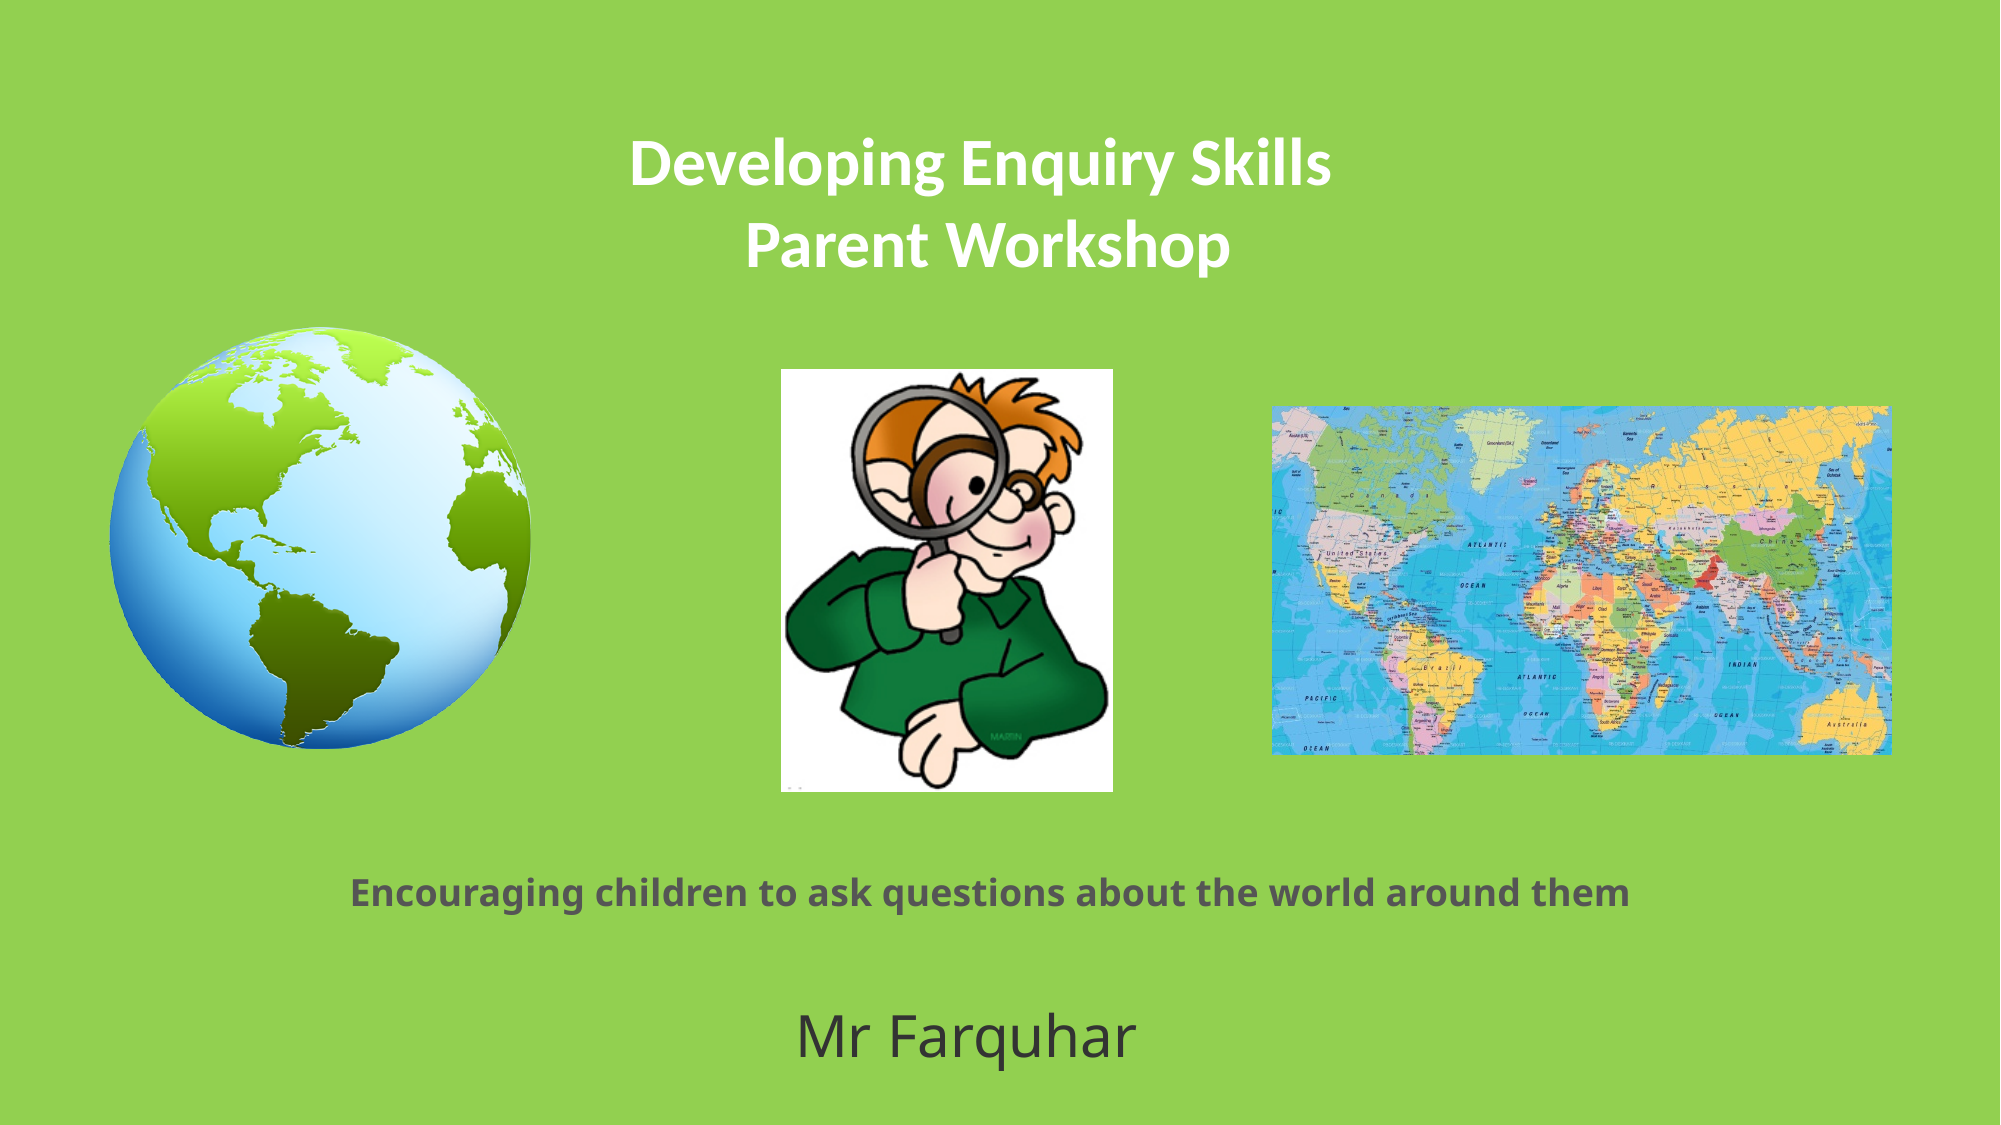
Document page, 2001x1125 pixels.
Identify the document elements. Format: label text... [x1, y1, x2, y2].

picture [108, 327, 531, 750]
picture [781, 369, 1114, 792]
title Developing Enquiry Skills Parent Workshop [24, 110, 1954, 370]
picture [1272, 406, 1892, 755]
text_box Mr Farquhar [366, 921, 1582, 1077]
text_box Encouraging children to ask questions about the world around them [334, 861, 1760, 921]
